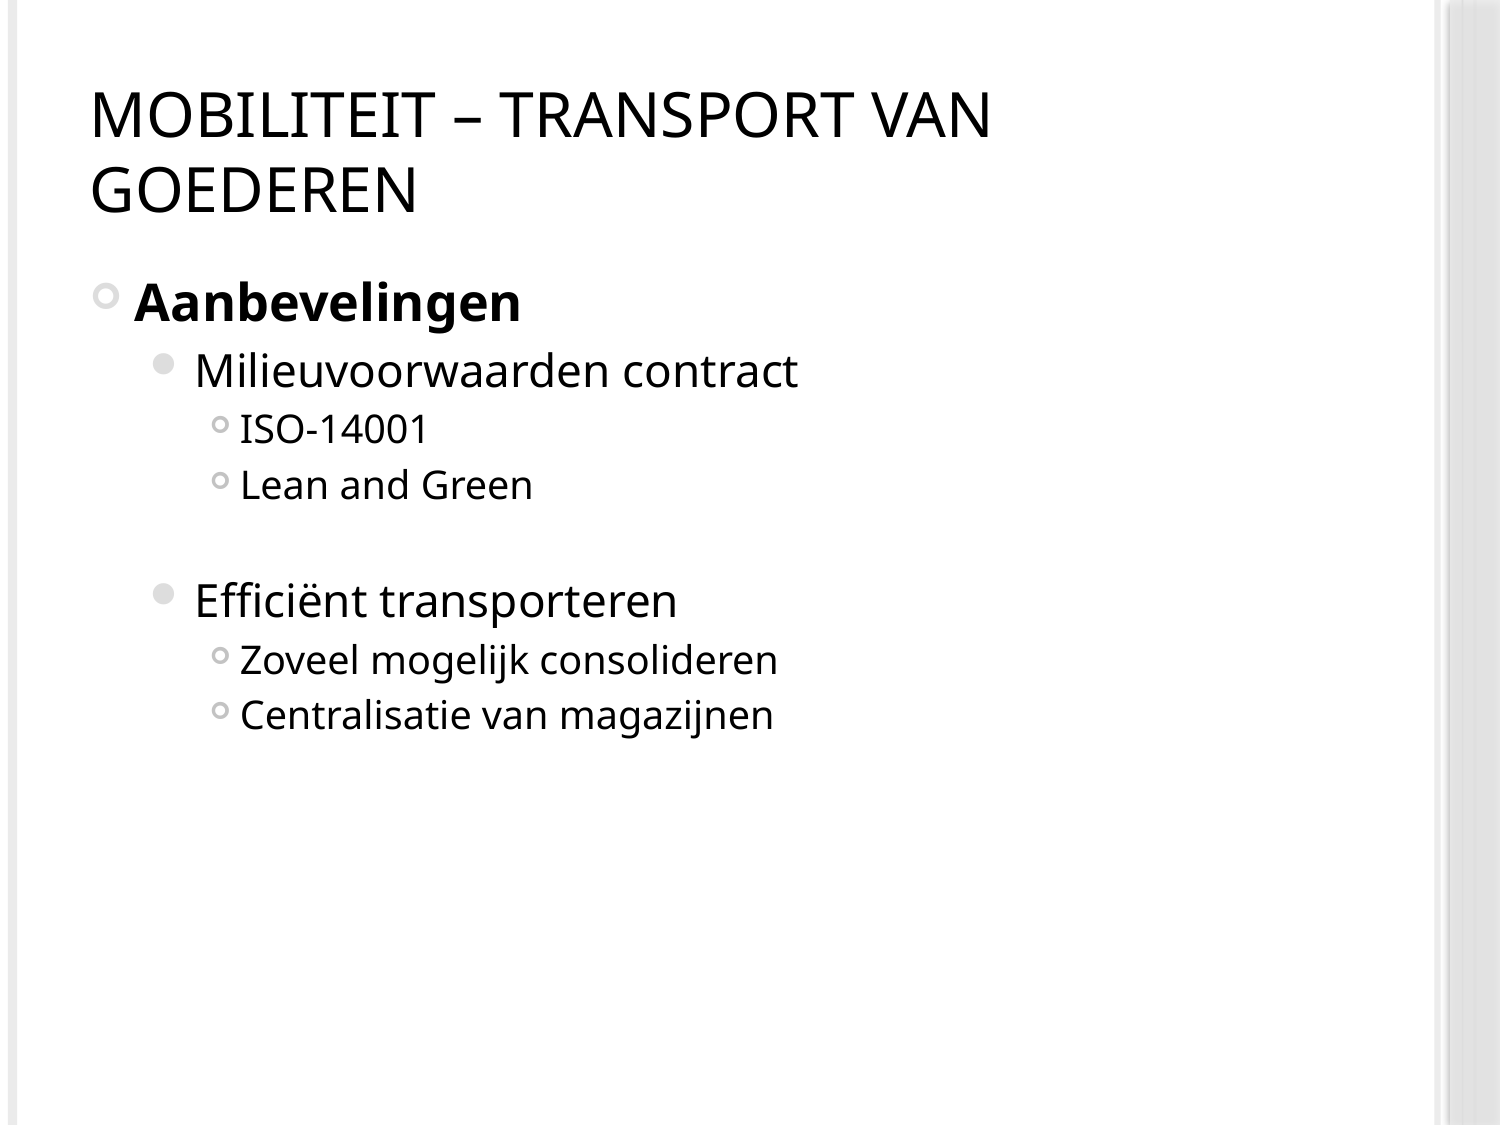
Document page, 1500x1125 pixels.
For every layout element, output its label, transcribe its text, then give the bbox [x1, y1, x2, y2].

list Aanbevelingen Milieuvoorwaarden contract ISO-14001 Lean and Green Efficiënt transporteren Zoveel mogelijk consolideren Centralisatie van magazijnen [75, 262, 1300, 1062]
title Mobiliteit – transport van goederen [75, 45, 1300, 233]
